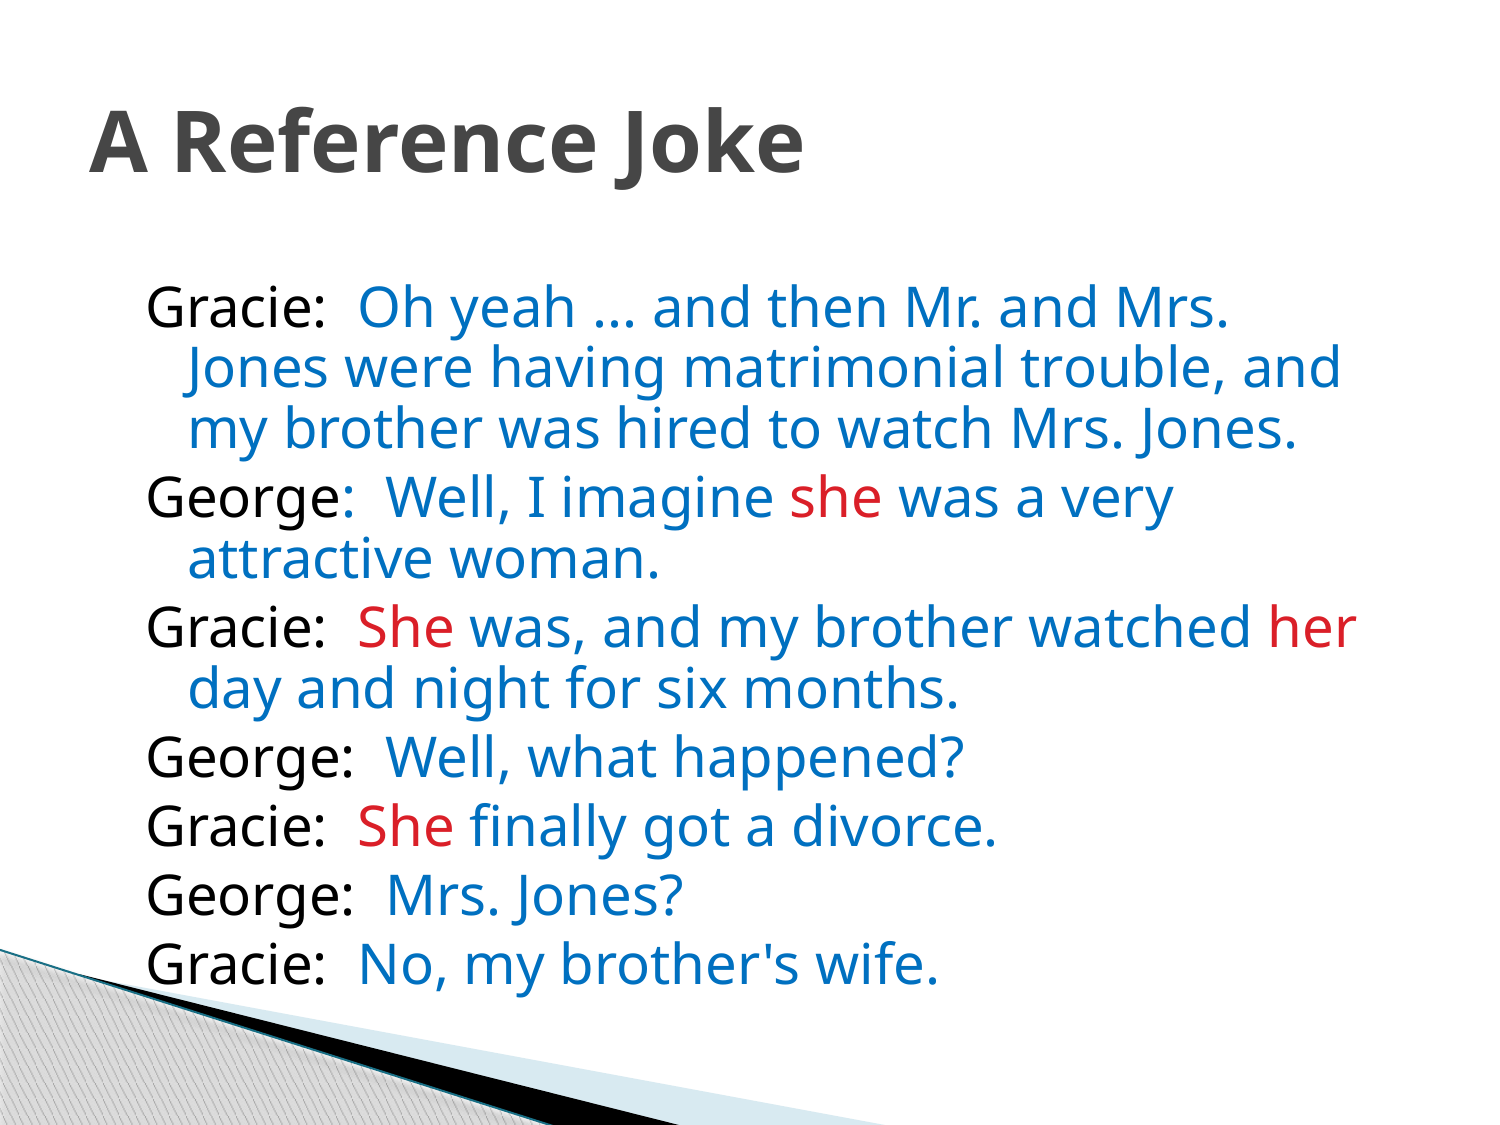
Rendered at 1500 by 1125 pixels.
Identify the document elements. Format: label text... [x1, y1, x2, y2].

list Gracie: Oh yeah ... and then Mr. and Mrs. Jones were having matrimonial trouble, and my brother was hired to watch Mrs. Jones. George: Well, I imagine she was a very attractive woman. Gracie: She was, and my brother watched her day and night for six months. George: Well, what happened? Gracie: She finally got a divorce. George: Mrs. Jones? Gracie: No, my brother's wife. [112, 237, 1388, 1038]
title A Reference Joke [75, 45, 1425, 233]
